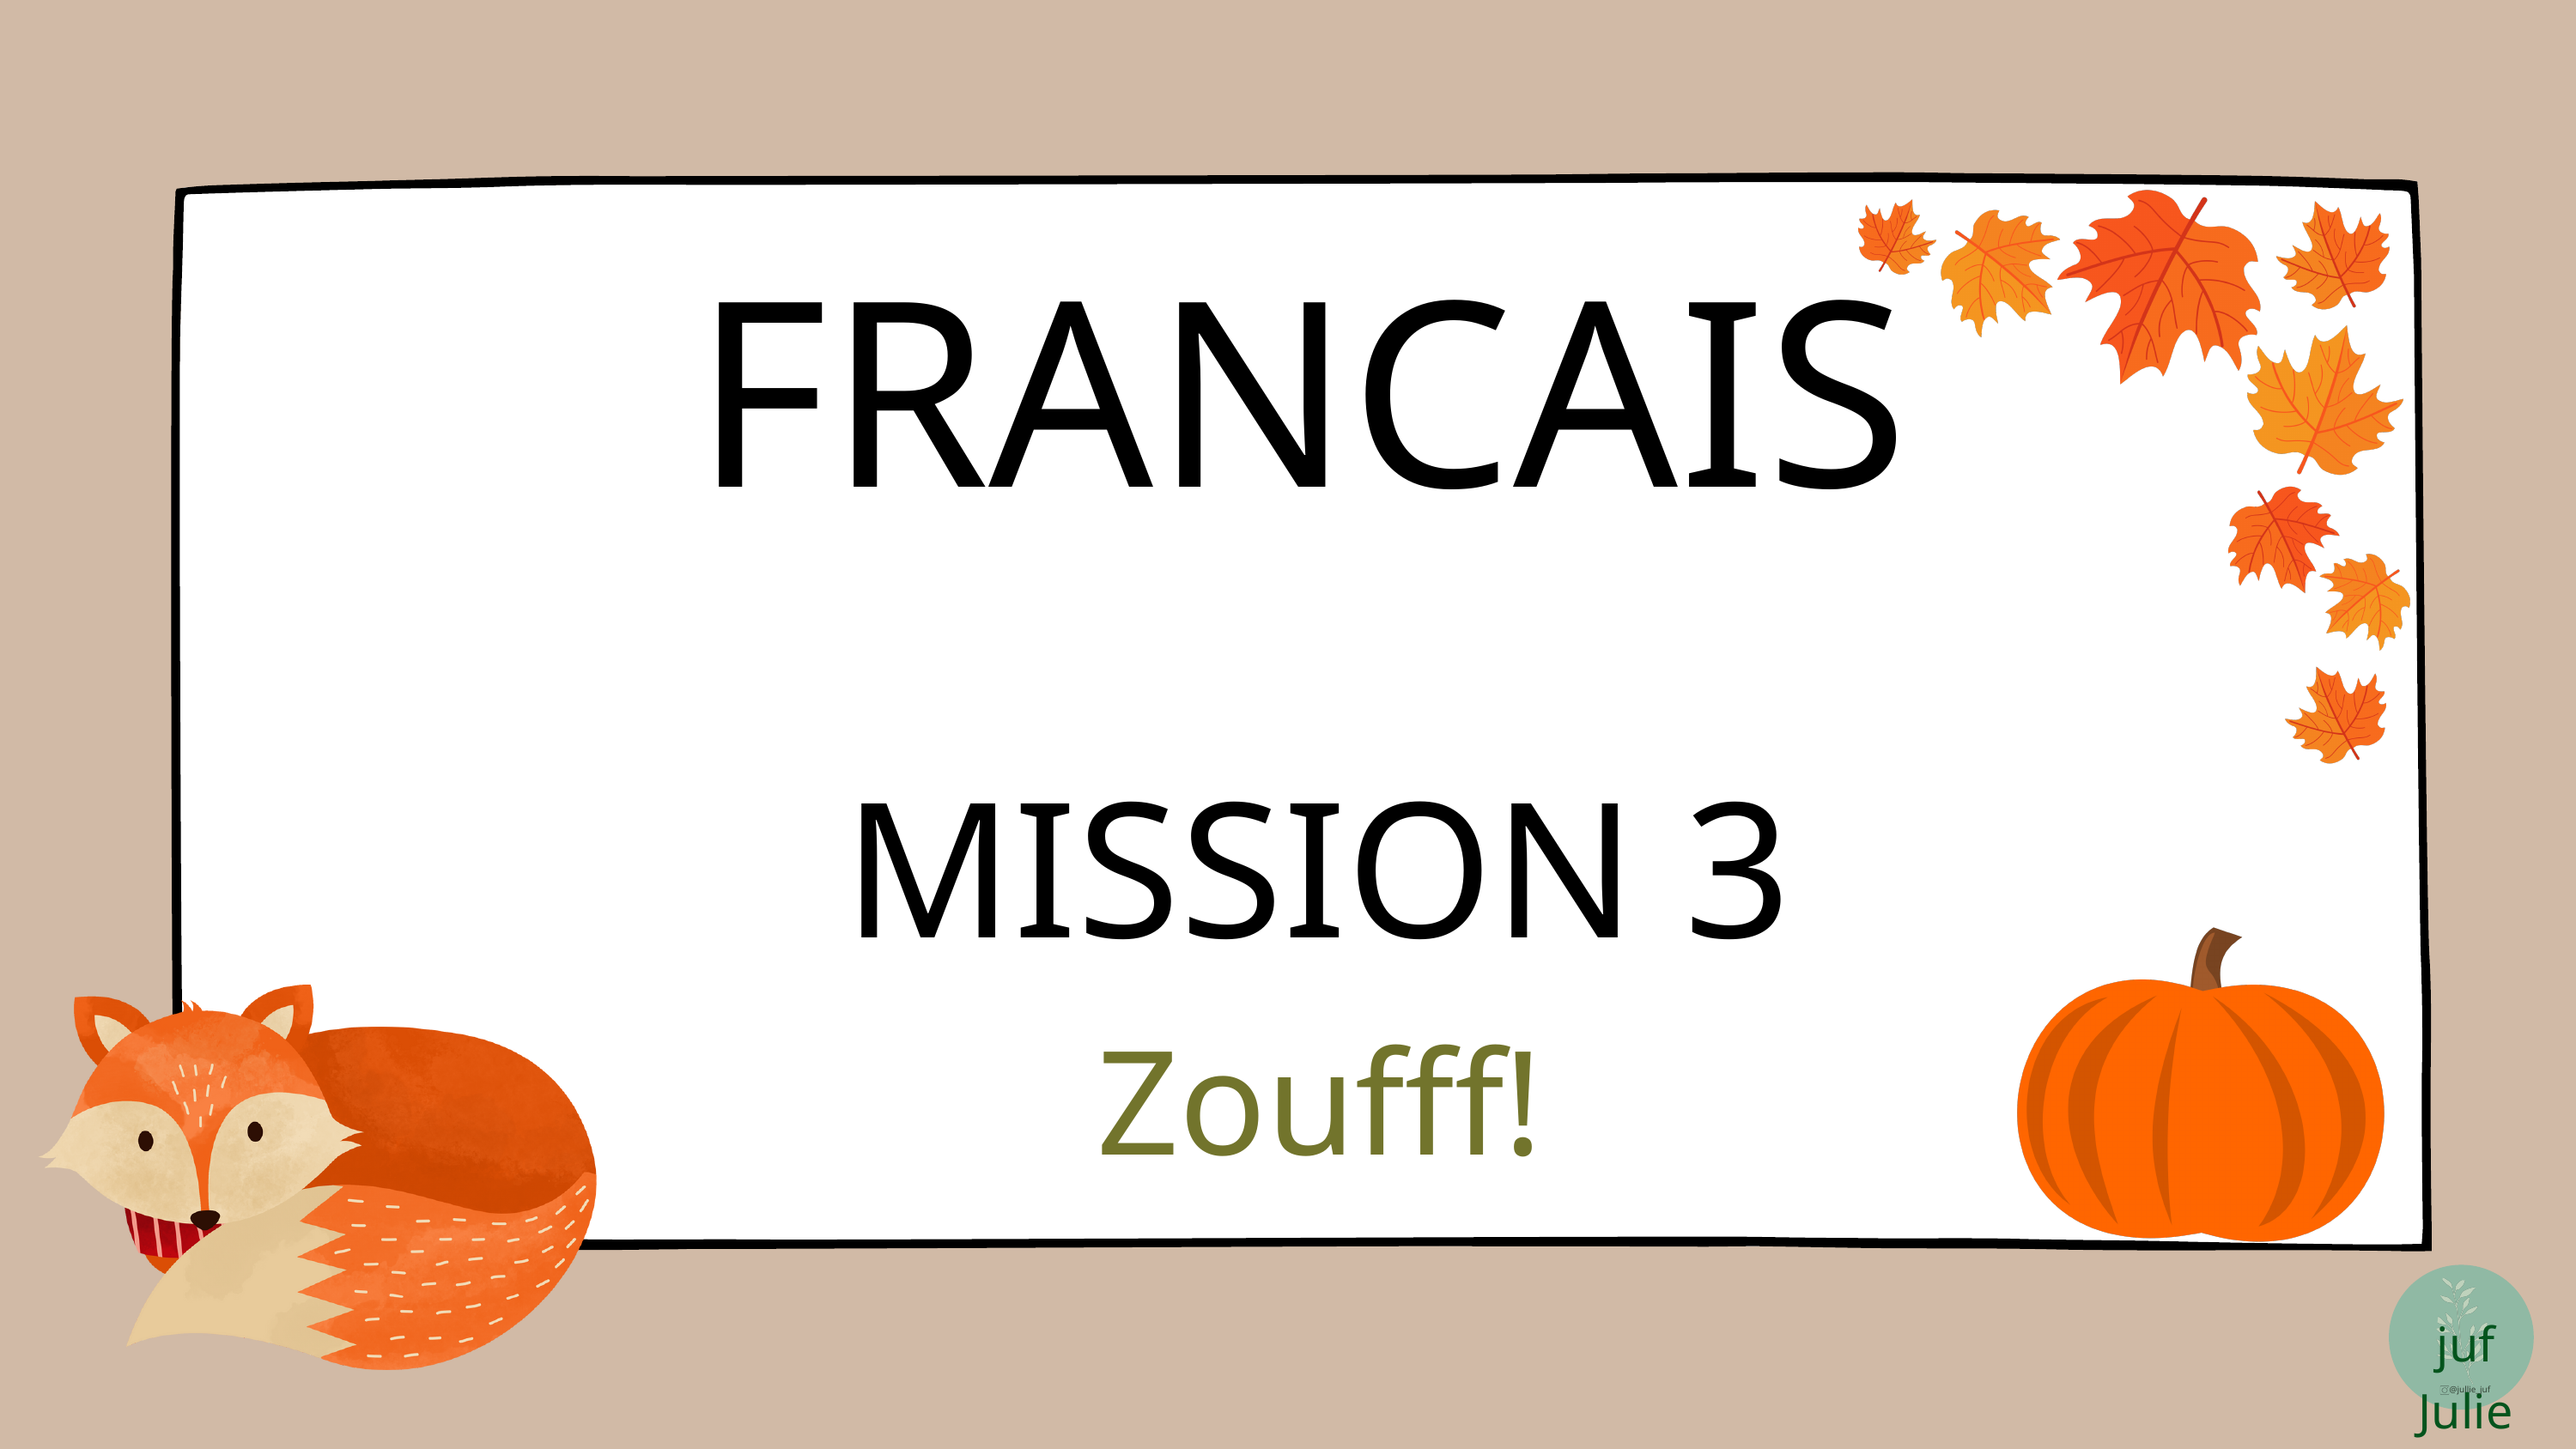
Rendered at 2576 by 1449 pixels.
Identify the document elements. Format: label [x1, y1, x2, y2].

text_box [2388, 1264, 2543, 1410]
text_box [1933, 909, 2450, 1304]
text_box [171, 172, 2432, 1252]
text_box [38, 985, 597, 1370]
